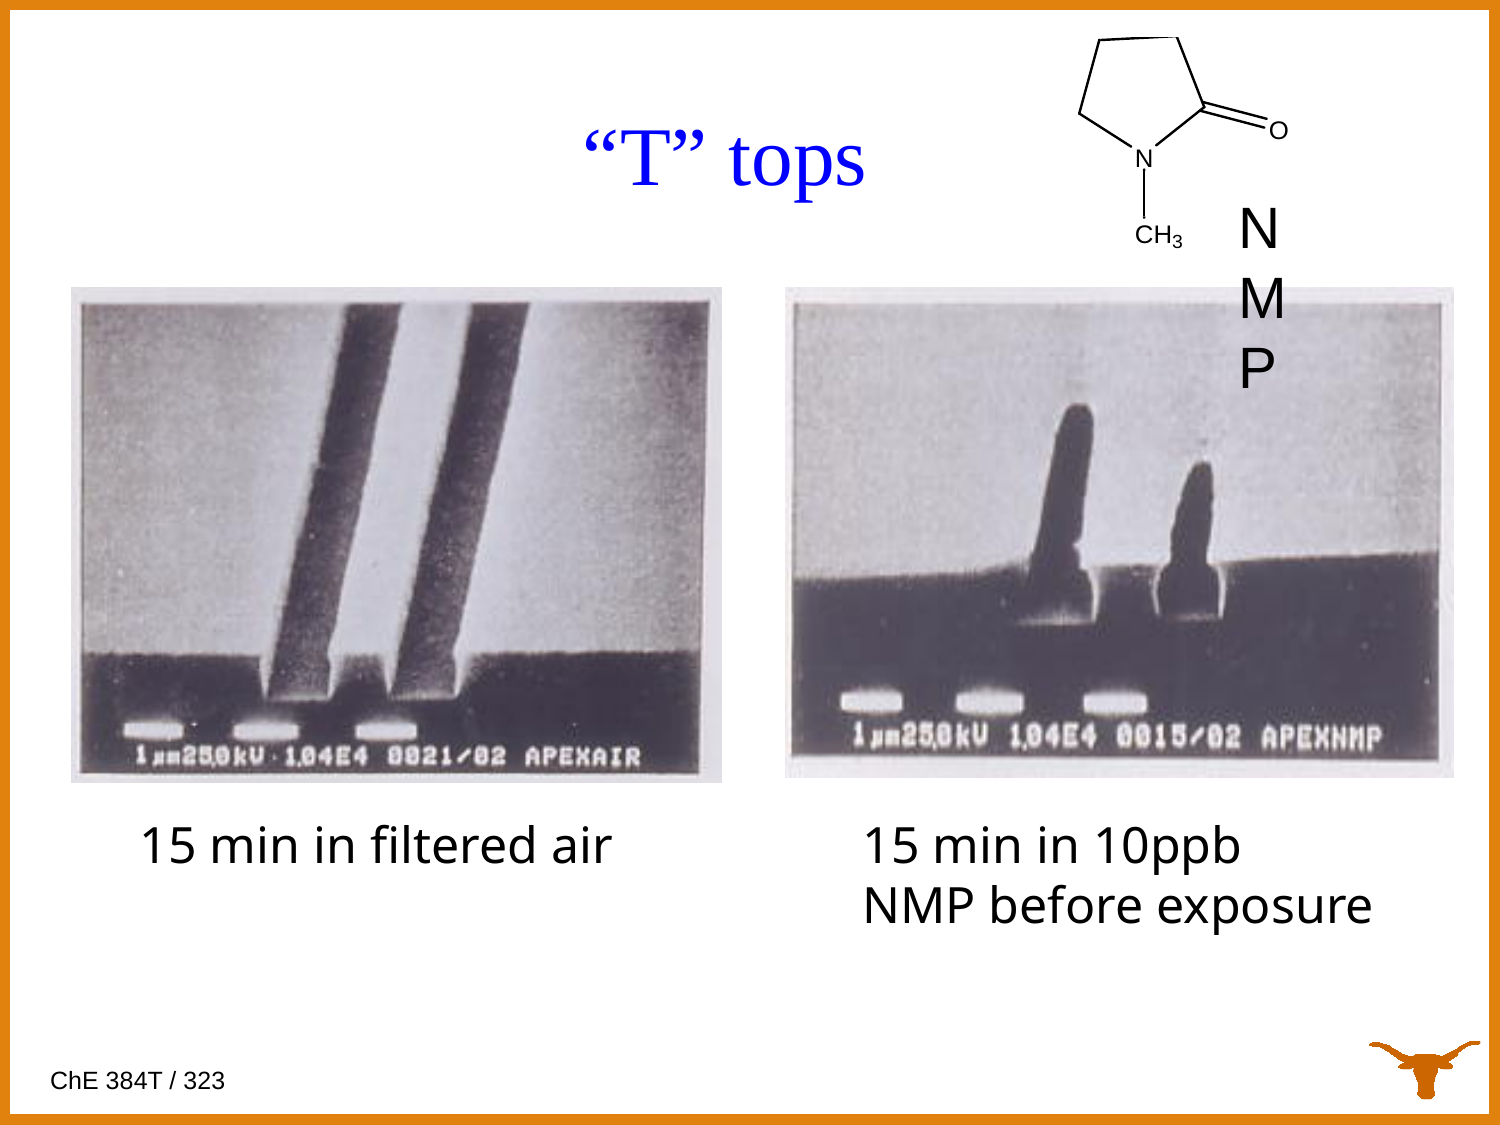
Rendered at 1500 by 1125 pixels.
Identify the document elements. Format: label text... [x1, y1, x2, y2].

picture [1368, 1040, 1481, 1100]
text_box NMP [1224, 182, 1337, 286]
text_box “T” tops [568, 95, 969, 210]
text_box 15 min in filtered air [124, 812, 638, 875]
picture [1073, 37, 1296, 263]
picture [71, 287, 722, 784]
text_box 15 min in 10ppb NMP before exposure [847, 817, 1398, 931]
picture [785, 287, 1454, 779]
